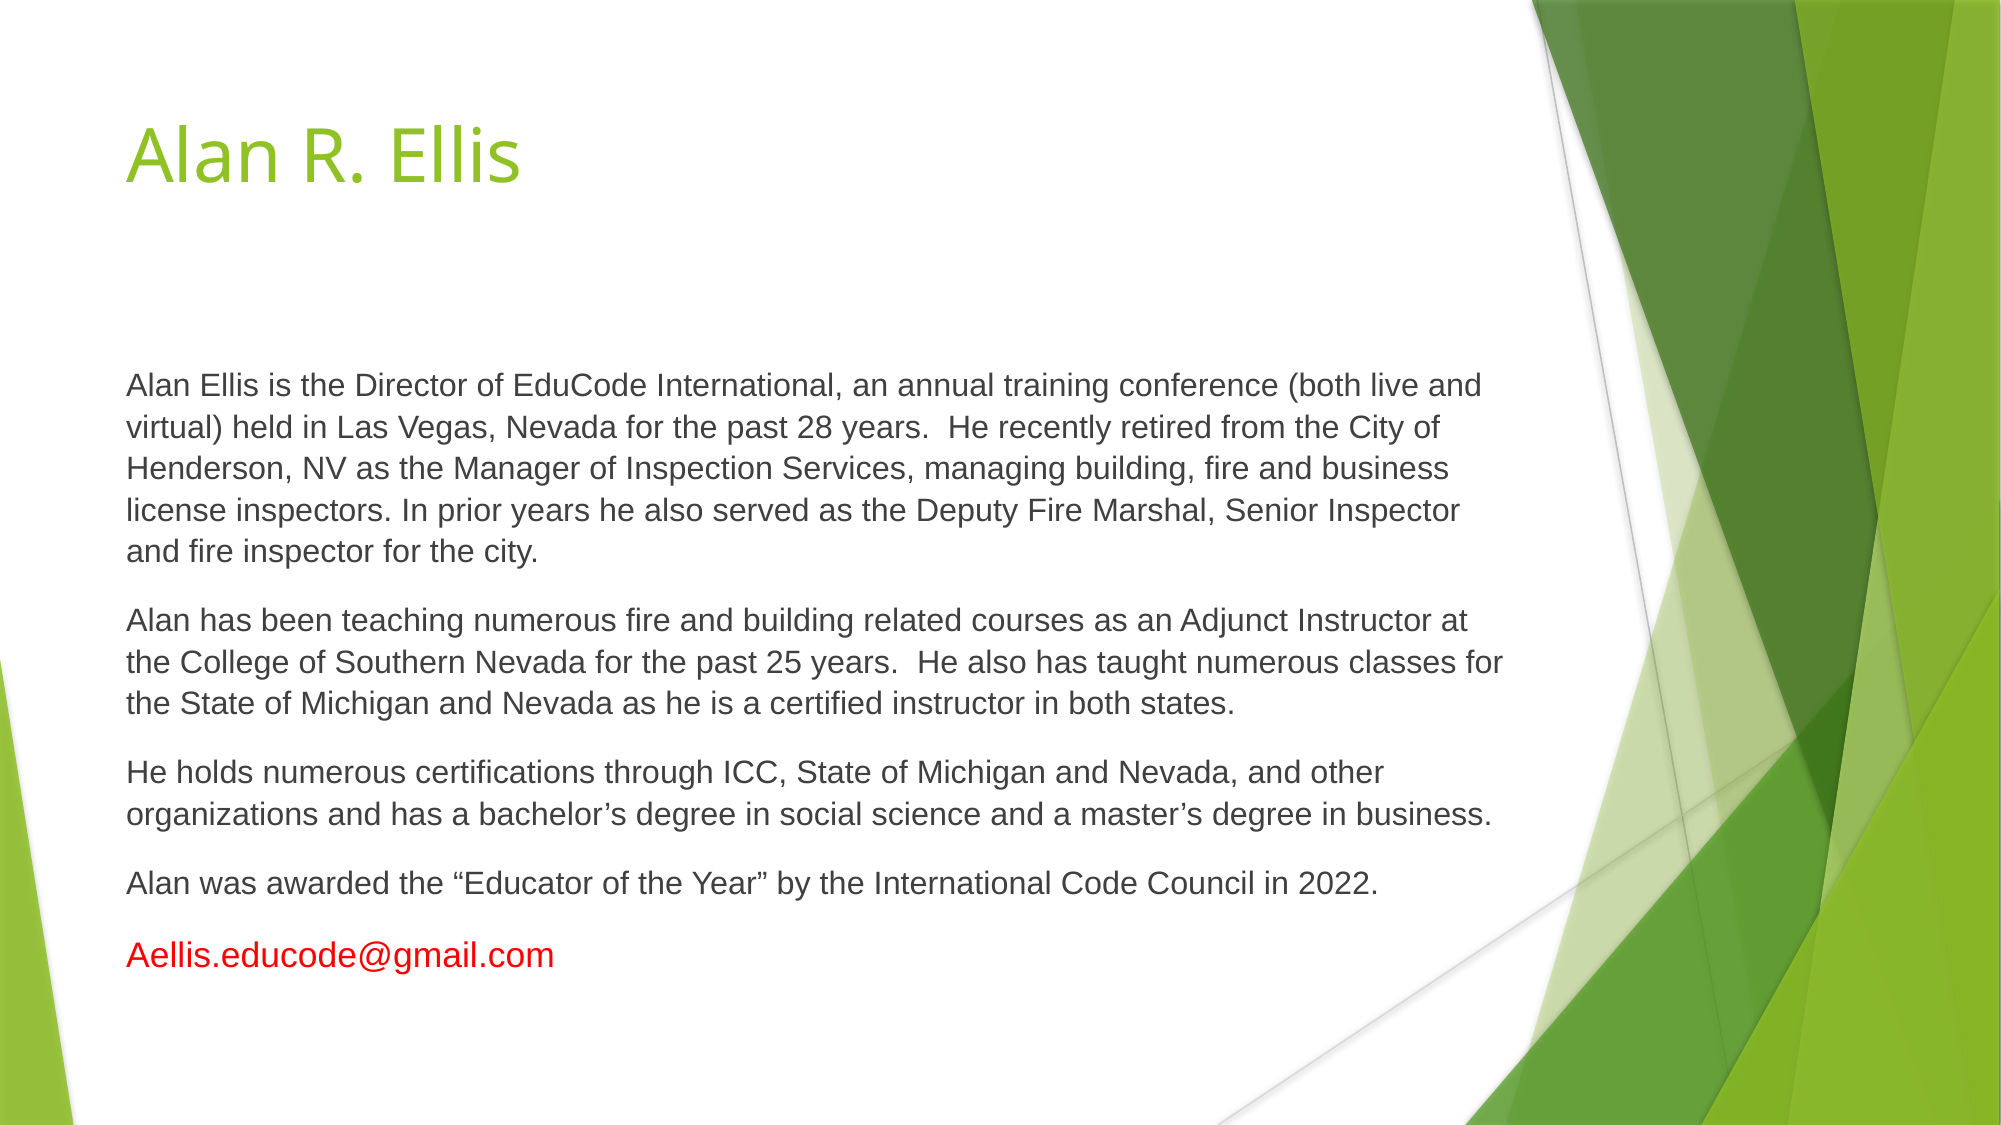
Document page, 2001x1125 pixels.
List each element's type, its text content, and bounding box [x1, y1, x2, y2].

list Alan Ellis is the Director of EduCode International, an annual training conference (both live and virtual) held in Las Vegas, Nevada for the past 28 years. He recently retired from the City of Henderson, NV as the Manager of Inspection Services, managing building, fire and business license inspectors. In prior years he also served as the Deputy Fire Marshal, Senior Inspector and fire inspector for the city. Alan has been teaching numerous fire and building related courses as an Adjunct Instructor at the College of Southern Nevada for the past 25 years. He also has taught numerous classes for the State of Michigan and Nevada as he is a certified instructor in both states. He holds numerous certifications through ICC, State of Michigan and Nevada, and other organizations and has a bachelor’s degree in social science and a master’s degree in business. Alan was awarded the “Educator of the Year” by the International Code Council in 2022. Aellis.educode@gmail.com [111, 354, 1522, 992]
title Alan R. Ellis [111, 99, 1522, 317]
